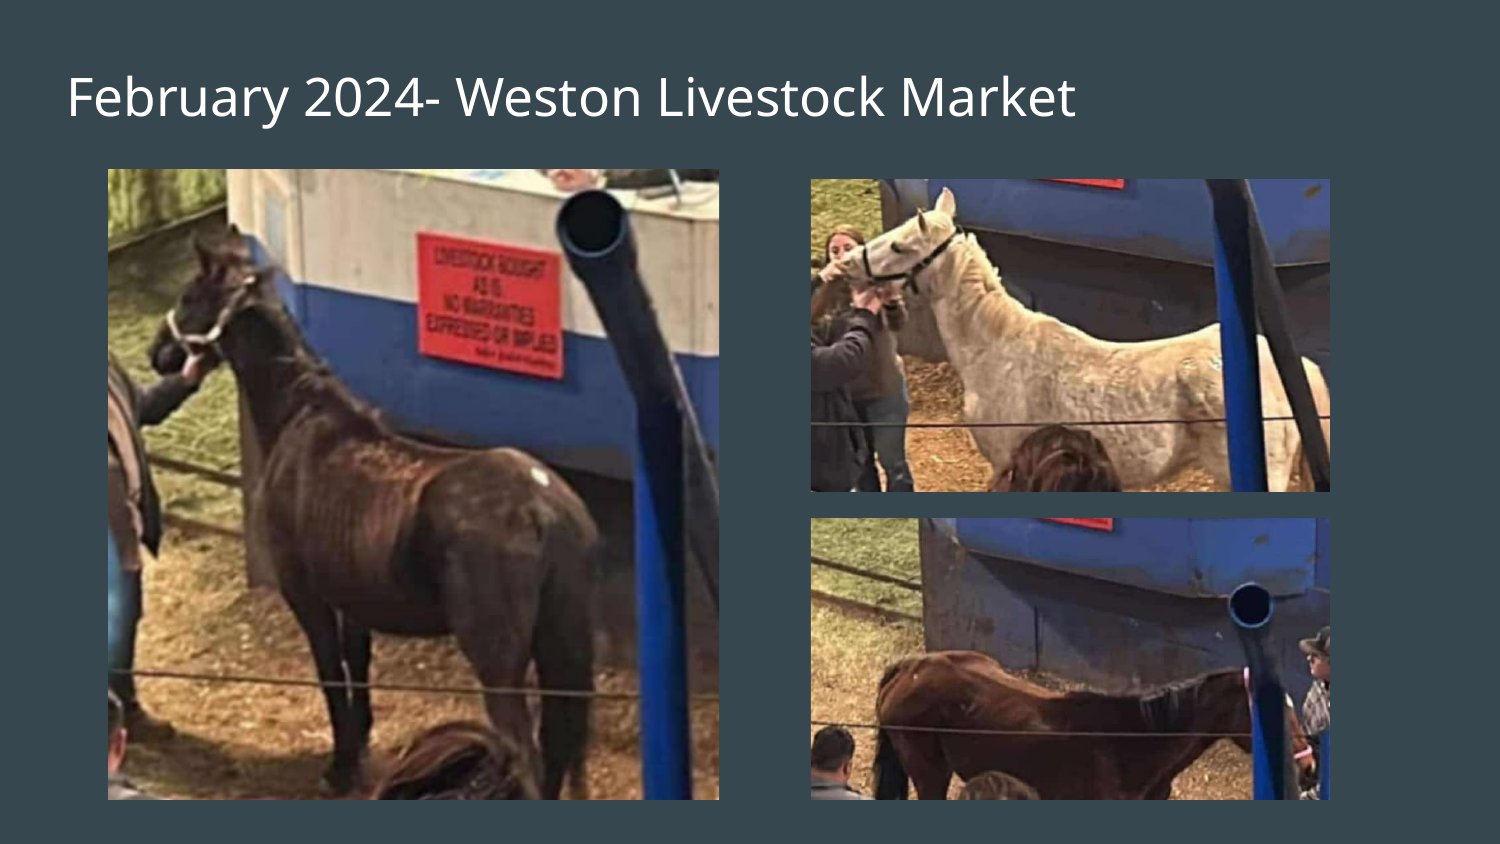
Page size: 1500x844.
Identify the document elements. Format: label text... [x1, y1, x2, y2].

title February 2024- Weston Livestock Market [51, 48, 1449, 142]
picture [810, 518, 1331, 800]
picture [107, 169, 720, 800]
picture [810, 179, 1331, 492]
